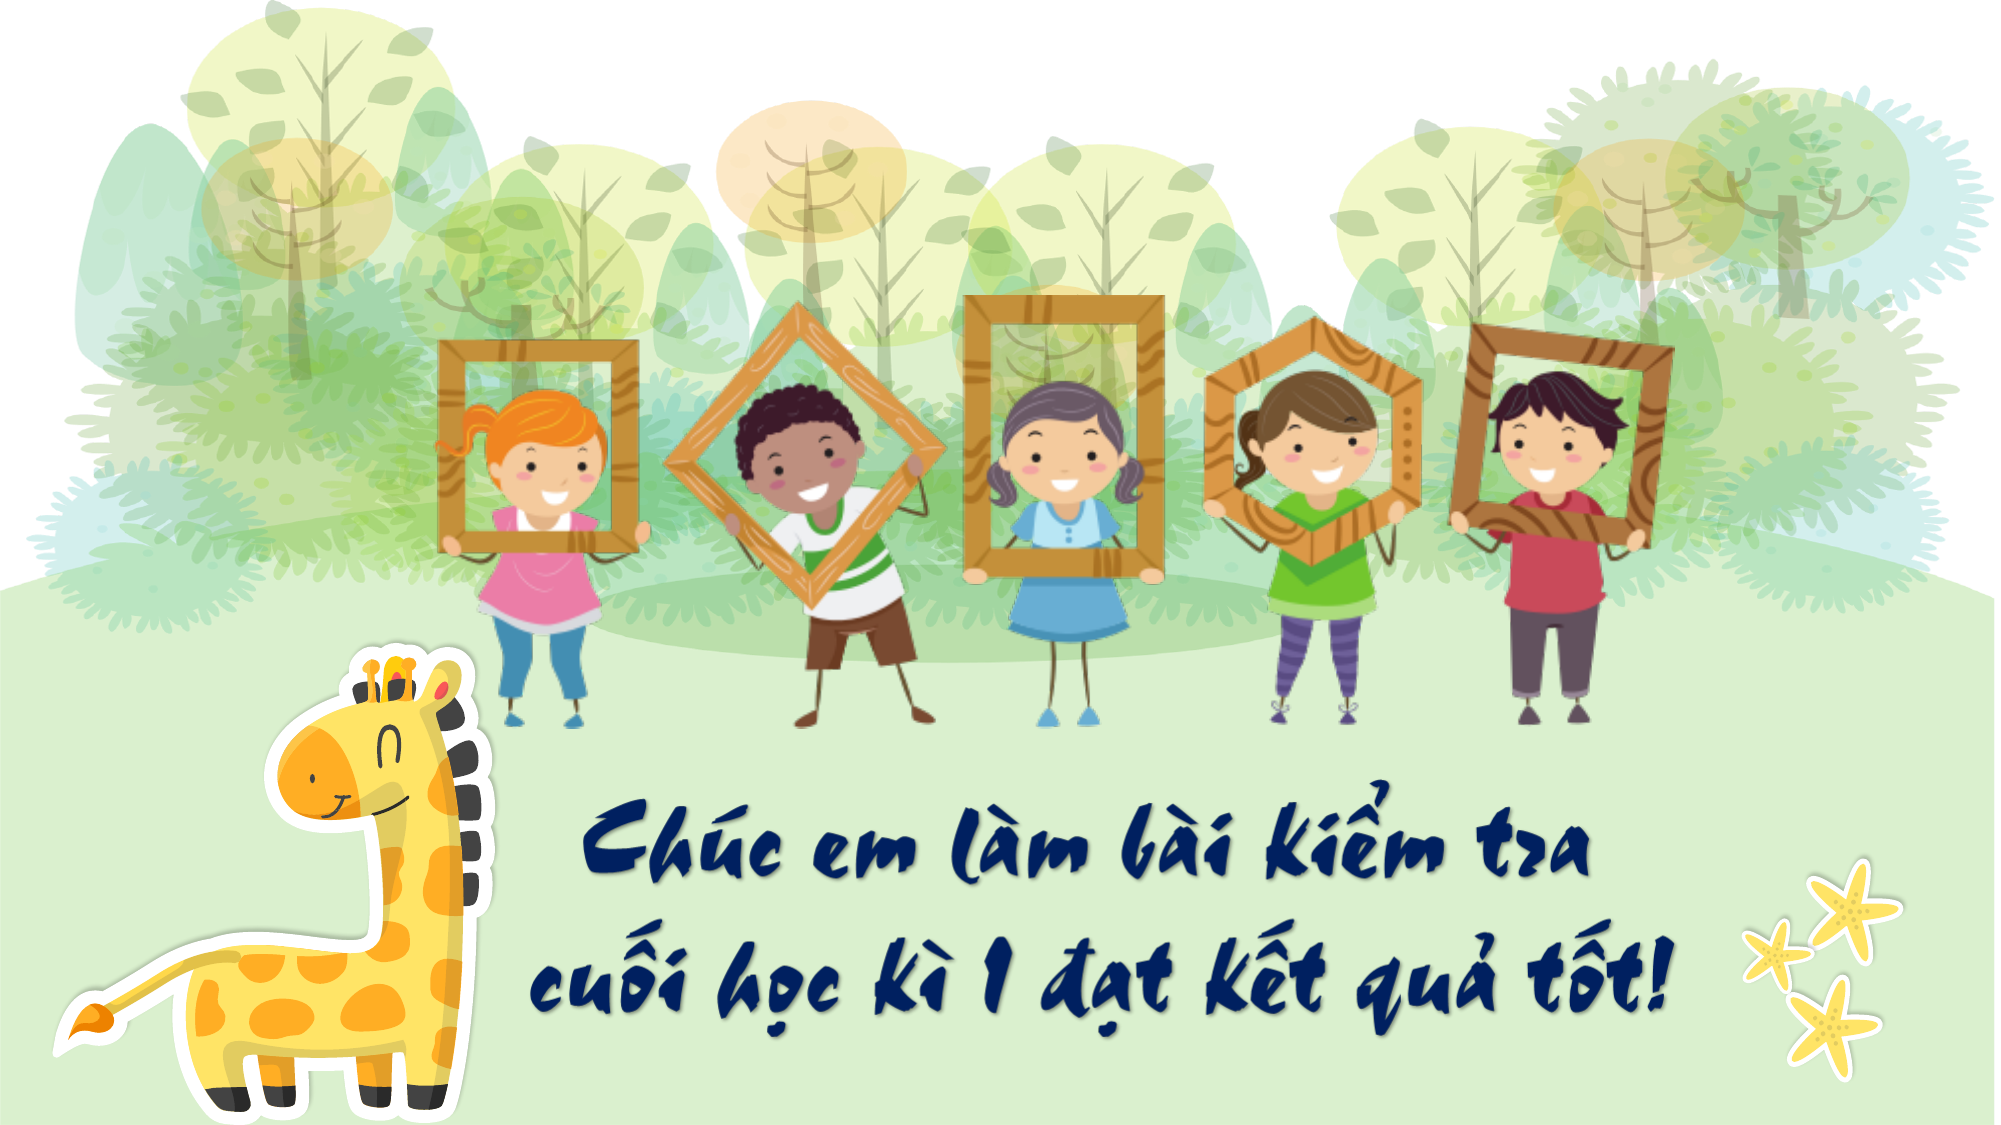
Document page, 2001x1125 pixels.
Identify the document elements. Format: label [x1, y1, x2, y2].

text_box [51, 642, 496, 1125]
text_box [1802, 858, 1904, 967]
text_box [1739, 918, 1815, 995]
text_box [1782, 974, 1884, 1083]
picture [0, 0, 2000, 1125]
